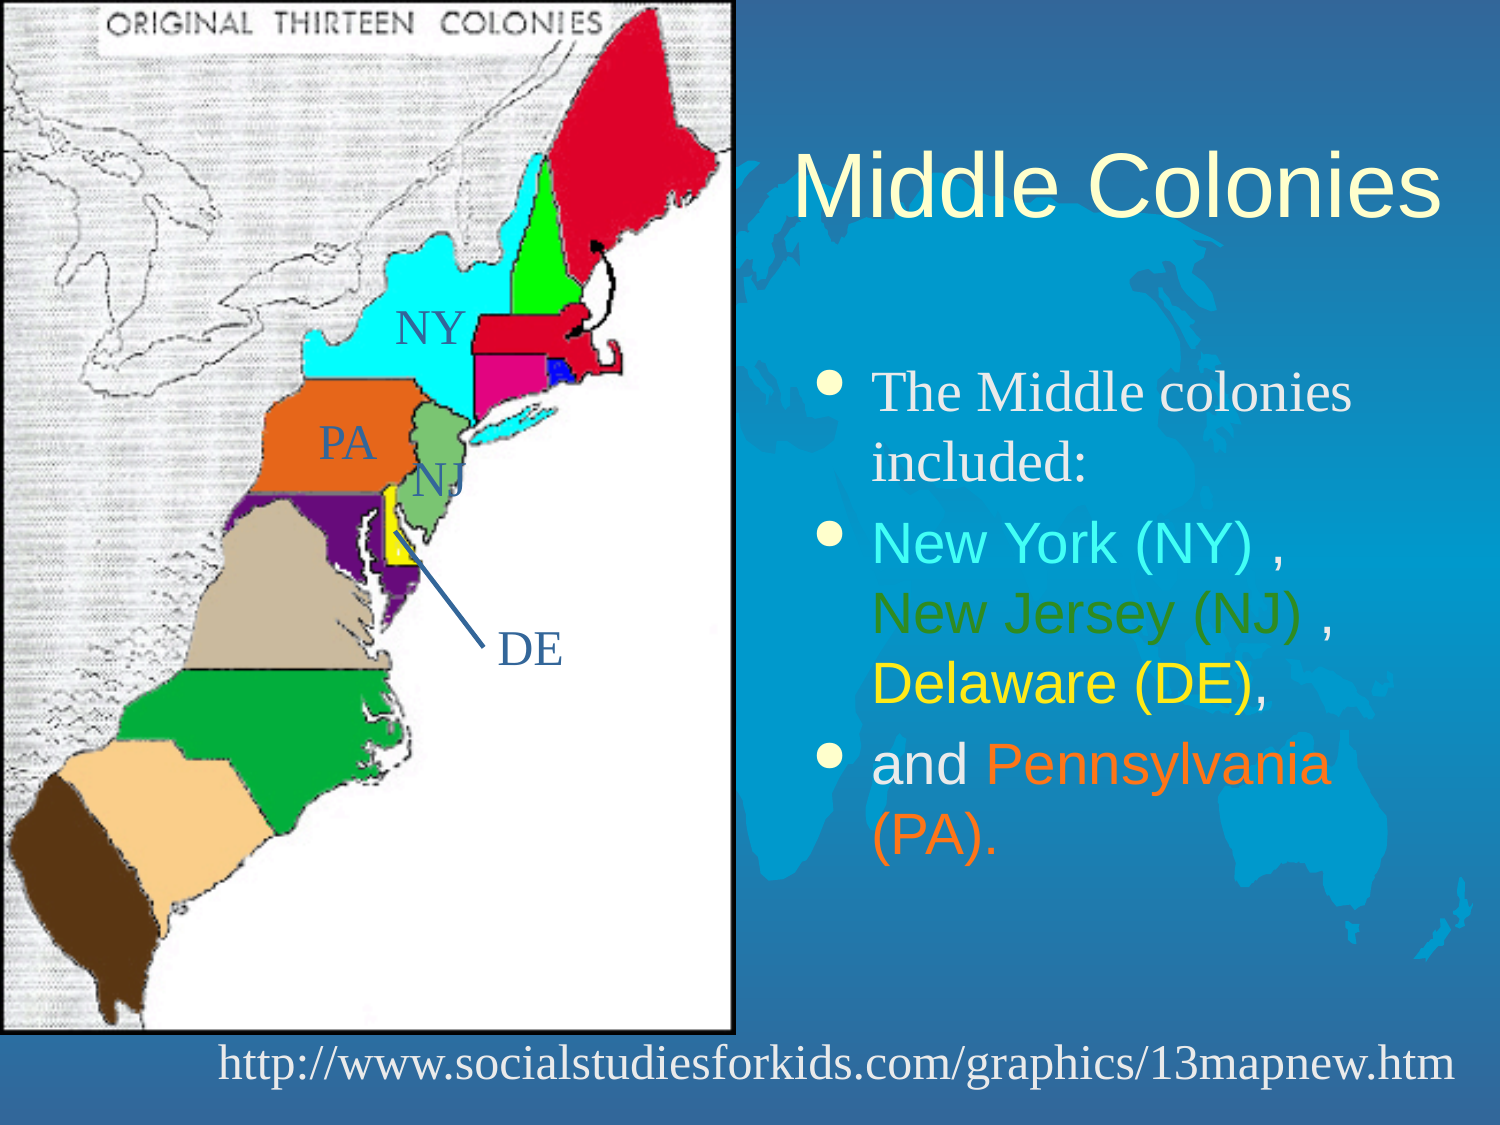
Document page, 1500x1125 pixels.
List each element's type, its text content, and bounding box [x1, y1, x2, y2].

title Middle Colonies [737, 0, 1500, 363]
picture [0, 0, 758, 1035]
list The Middle colonies included: New York (NY) , New Jersey (NJ) , Delaware (DE), and Pennsylvania (PA). [799, 345, 1426, 962]
text_box Picture Credit: http://www.socialstudiesforkids.com/graphics/13mapnew.htm [203, 962, 1472, 1098]
